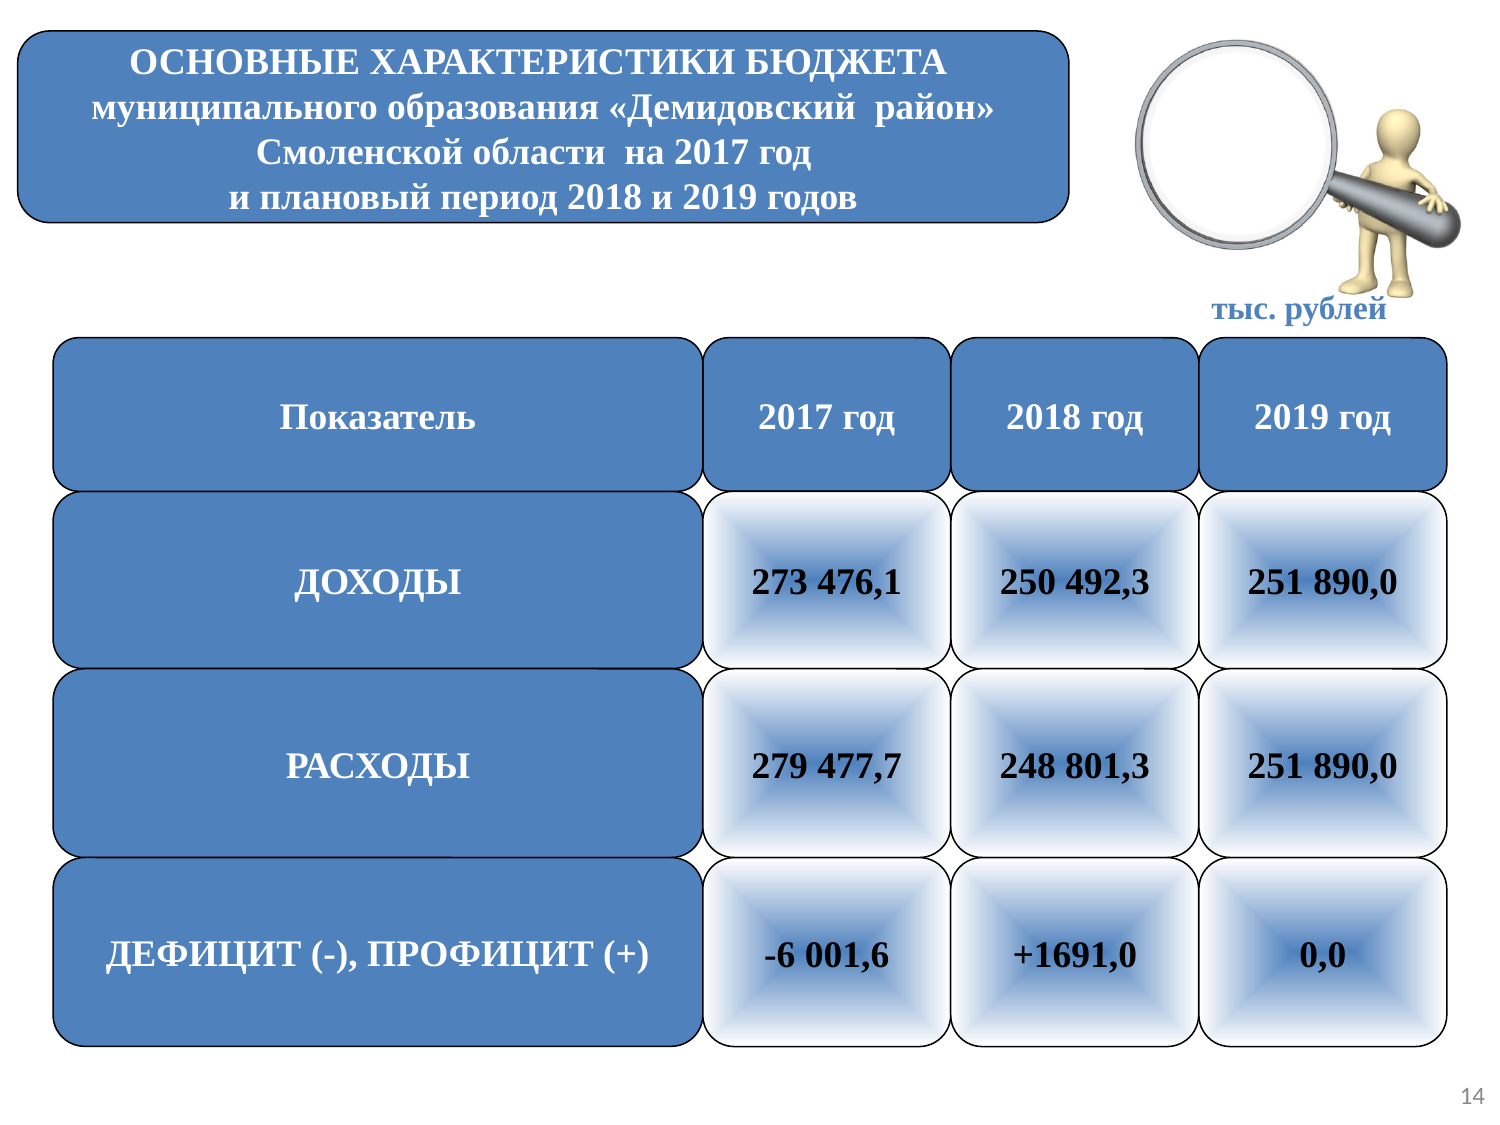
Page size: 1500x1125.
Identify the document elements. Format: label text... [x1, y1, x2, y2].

text_box ОСНОВНЫЕ ХАРАКТЕРИСТИКИ БЮДЖЕТА муниципального образования «Демидовский район» Смоленской области на 2017 год и плановый период 2018 и 2019 годов [17, 30, 1069, 223]
picture [1092, 0, 1500, 318]
text_box 14 [1411, 1065, 1500, 1125]
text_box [52, 278, 1448, 1047]
